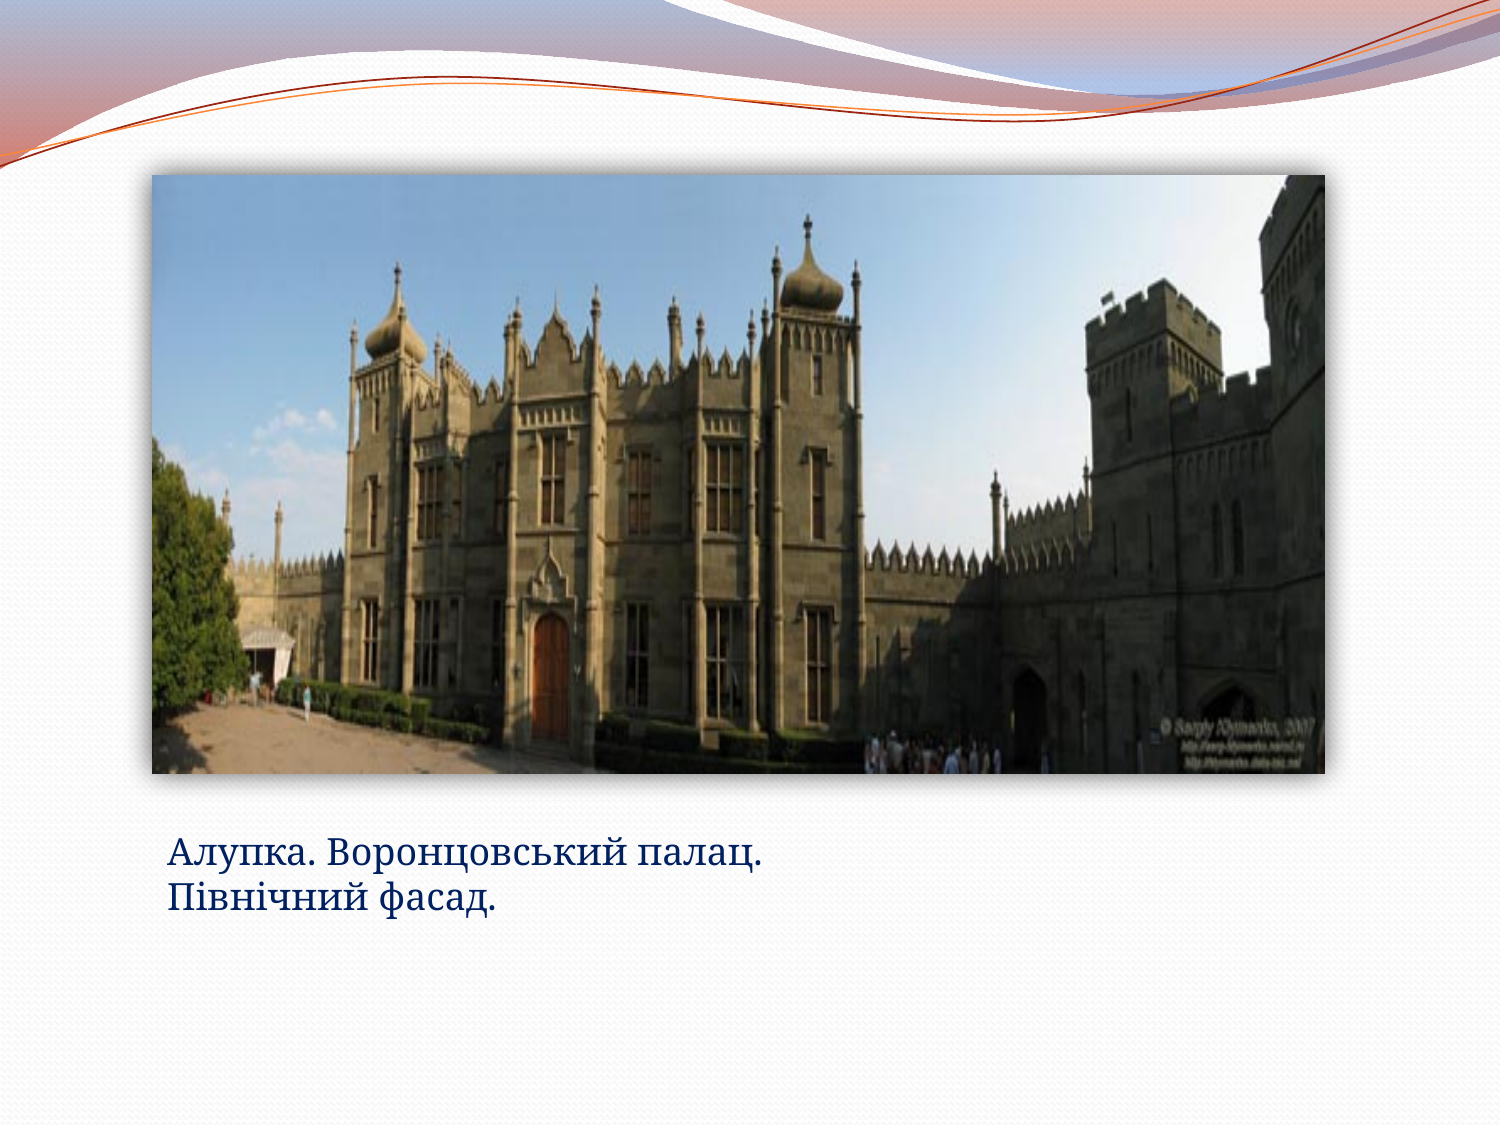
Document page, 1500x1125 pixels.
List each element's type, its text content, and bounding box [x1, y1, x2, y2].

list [152, 175, 1325, 774]
text_box Алупка. Воронцовський палац. Північний фасад. [152, 820, 903, 925]
